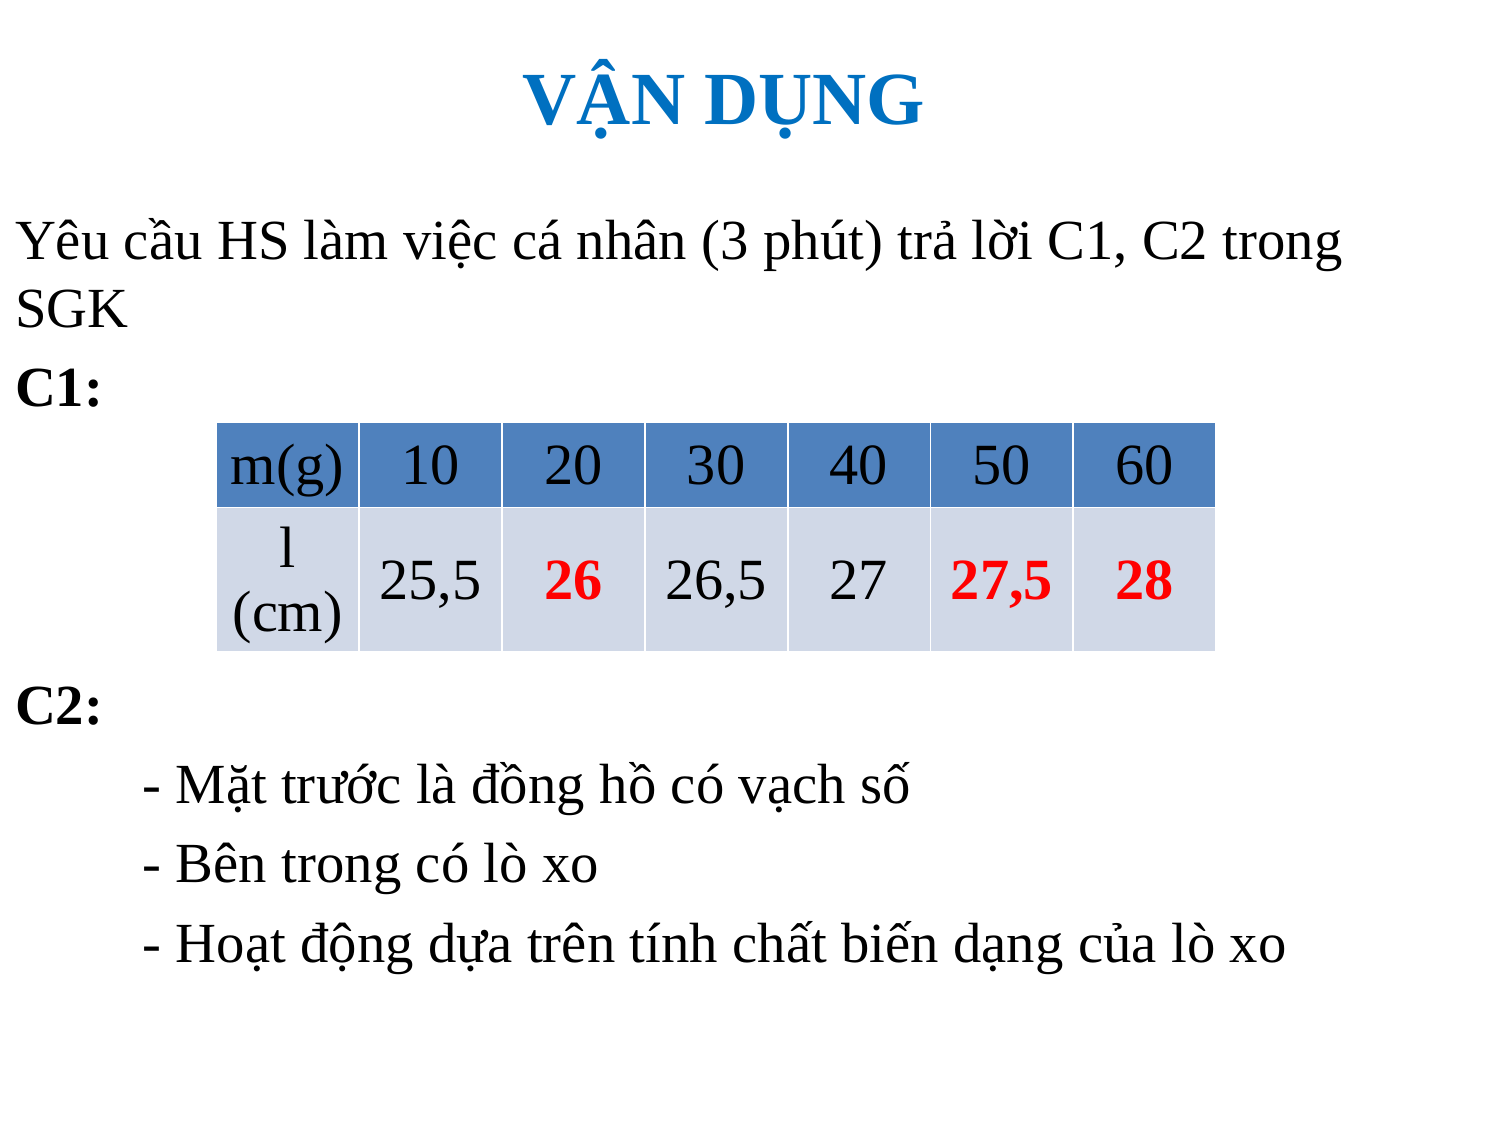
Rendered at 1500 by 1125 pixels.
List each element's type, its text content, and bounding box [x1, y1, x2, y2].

table_header 60 [1074, 423, 1215, 507]
table_header 40 [789, 423, 930, 507]
title VẬN DỤNG [379, 29, 1069, 159]
table_cell 27 [789, 508, 930, 651]
table_cell 27,5 [931, 508, 1072, 651]
table_header 50 [931, 423, 1072, 507]
table_cell 26 [503, 508, 644, 651]
table_cell 25,5 [360, 508, 501, 651]
list Yêu cầu HS làm việc cá nhân (3 phút) trả lời C1, C2 trong SGK C1: C2: - Mặt trước là đồng hồ có vạch số - Bên trong có lò xo - Hoạt động dựa trên tính chất biến dạng của lò xo [0, 195, 1463, 988]
table_cell 26,5 [646, 508, 787, 651]
table_header m(g) [217, 423, 358, 507]
table_header 20 [503, 423, 644, 507]
table_header 30 [646, 423, 787, 507]
table_cell 28 [1074, 508, 1215, 651]
table_cell l (cm) [217, 508, 358, 651]
table_header 10 [360, 423, 501, 507]
